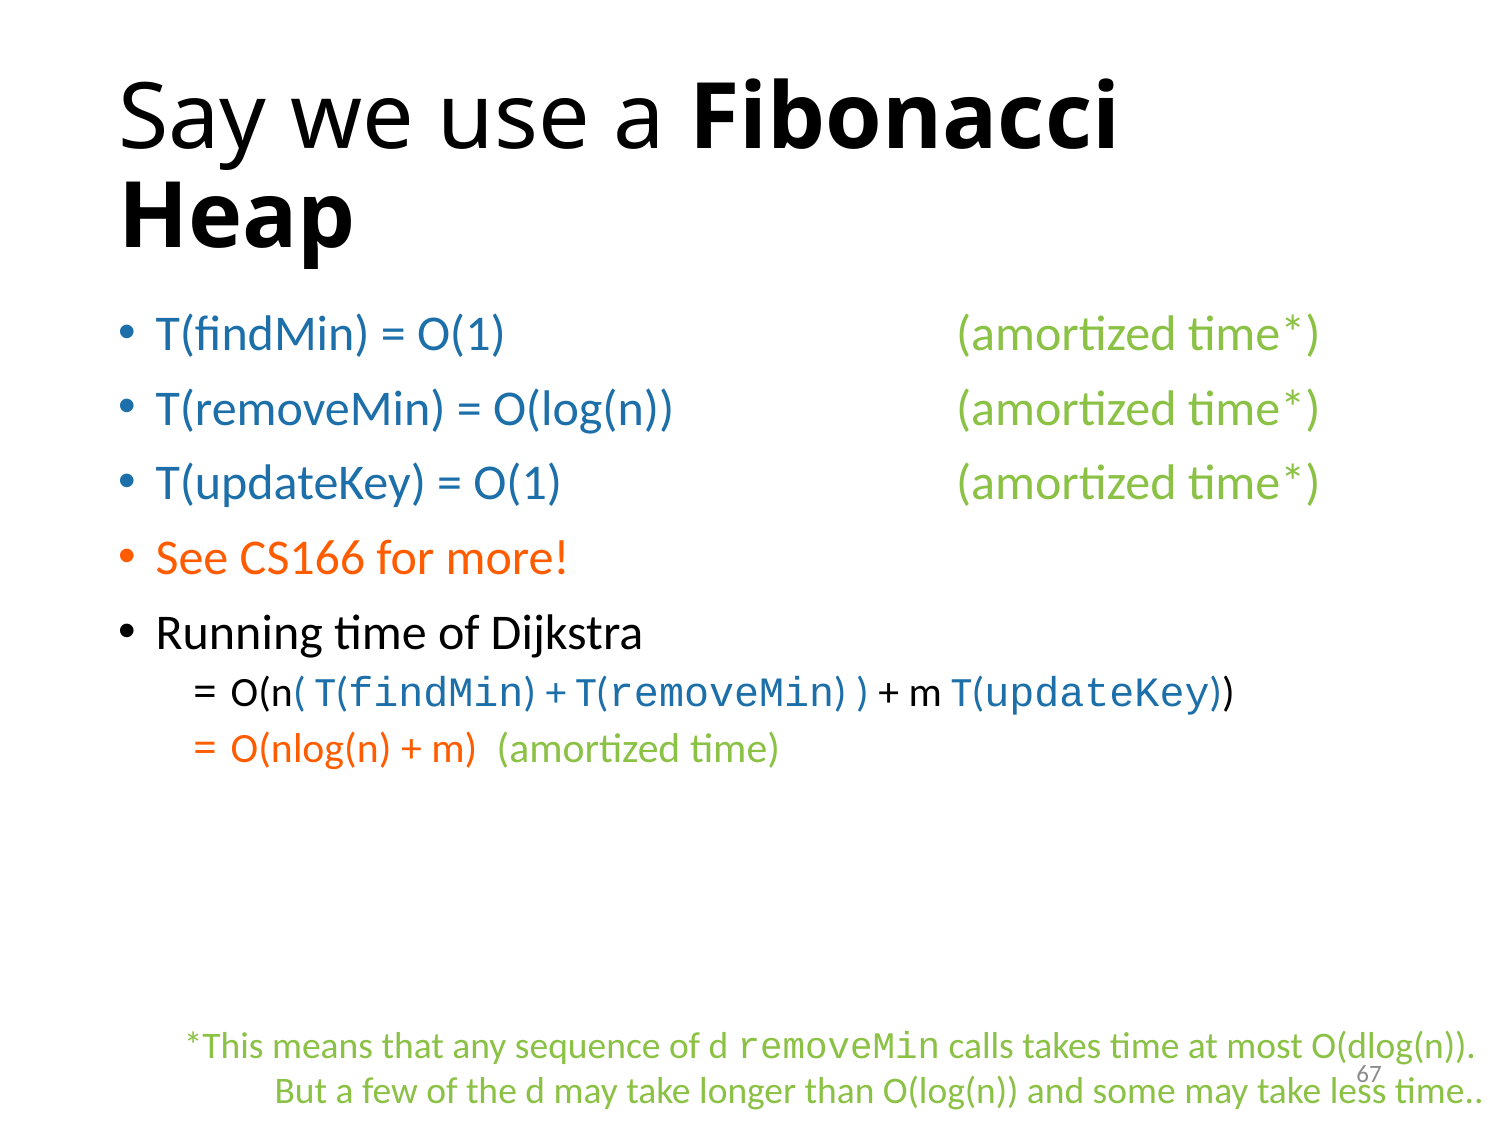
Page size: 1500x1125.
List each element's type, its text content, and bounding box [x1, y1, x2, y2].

text_box *This means that any sequence of d removeMin calls takes time at most O(dlog(n)). But a few of the d may take longer than O(log(n)) and some may take less time.. [138, 1013, 1500, 1118]
slide_number 67 [1059, 1042, 1397, 1103]
list T(findMin) = O(1) (amortized time*) T(removeMin) = O(log(n)) (amortized time*) T(updateKey) = O(1) (amortized time*) See CS166 for more! Running time of Dijkstra O(n( T(findMin) + T(removeMin) ) + m T(updateKey)) O(nlog(n) + m) (amortized time) [103, 299, 1459, 1014]
title Say we use a Fibonacci Heap [103, 59, 1397, 278]
